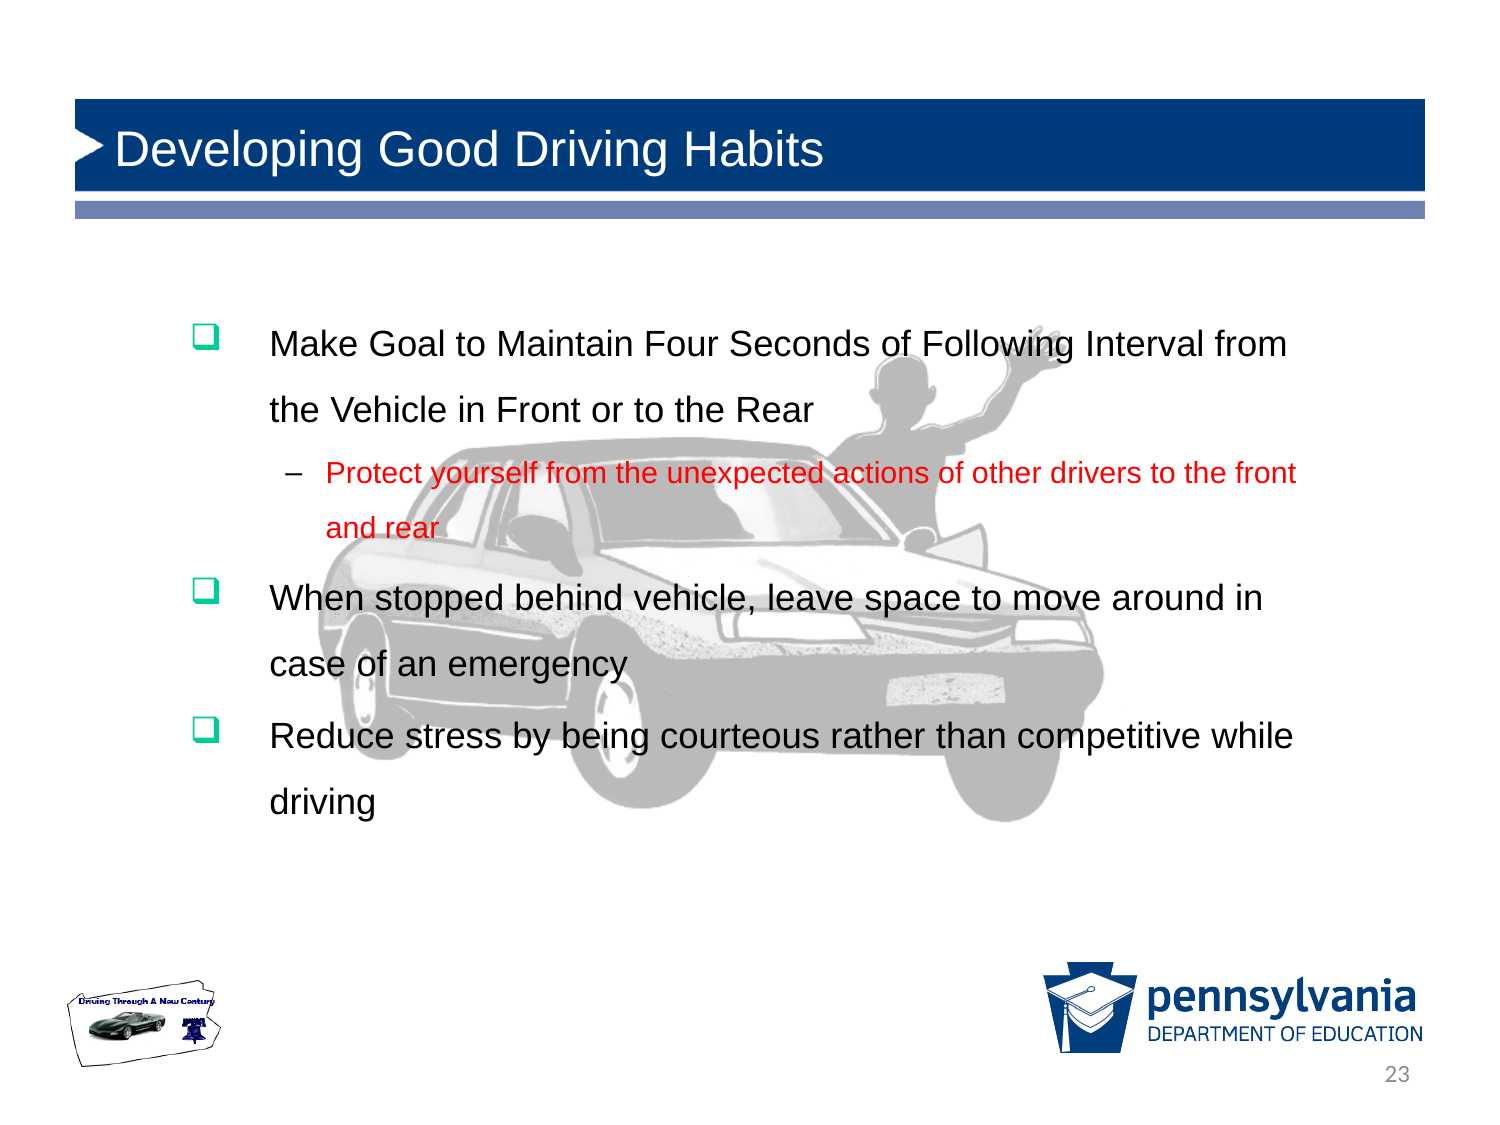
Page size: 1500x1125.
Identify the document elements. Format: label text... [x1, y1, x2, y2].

picture [62, 971, 225, 1073]
picture [312, 299, 1125, 826]
picture [1421, 99, 1425, 219]
title Developing Good Driving Habits [70, 52, 1421, 240]
slide_number 23 [1074, 1042, 1425, 1103]
text_box Make Goal to Maintain Four Seconds of Following Interval from the Vehicle in Front or to the Rear Protect yourself from the unexpected actions of other drivers to the front and rear When stopped behind vehicle, leave space to move around in case of an emergency Reduce stress by being courteous rather than competitive while driving [174, 290, 1338, 835]
picture [1043, 962, 1422, 1053]
